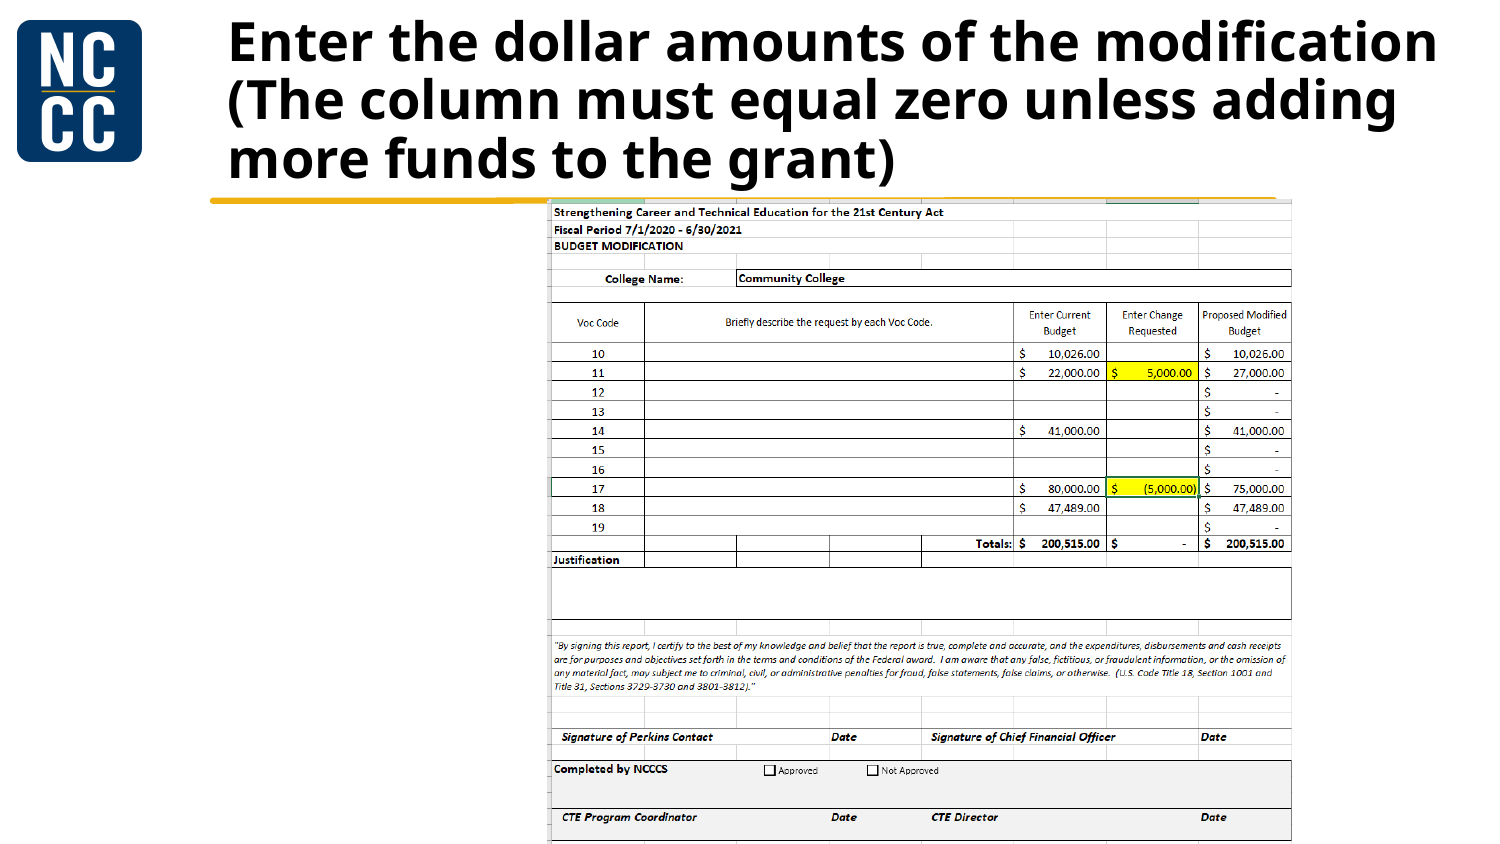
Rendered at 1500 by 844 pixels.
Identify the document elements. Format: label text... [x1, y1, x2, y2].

picture [17, 20, 142, 162]
picture [546, 199, 1292, 844]
title Enter the dollar amounts of the modification (The column must equal zero unless adding more funds to the grant) [212, 20, 1500, 184]
